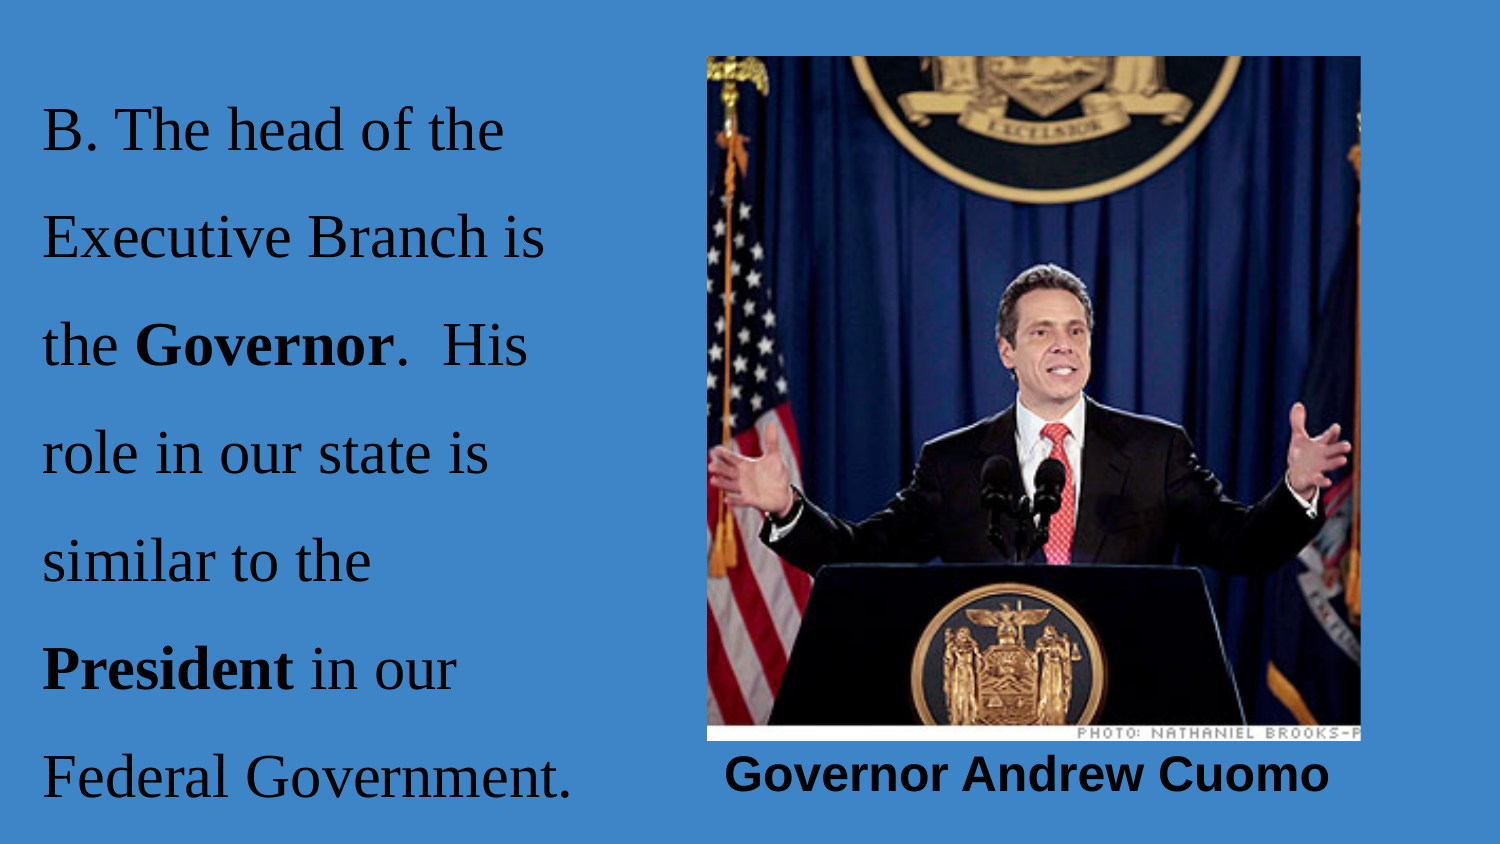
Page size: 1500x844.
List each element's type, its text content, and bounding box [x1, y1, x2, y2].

text_box Governor Andrew Cuomo [709, 749, 1359, 808]
list B. The head of the Executive Branch is the Governor. His role in our state is similar to the President in our Federal Government. [27, 39, 642, 809]
picture [706, 56, 1361, 741]
